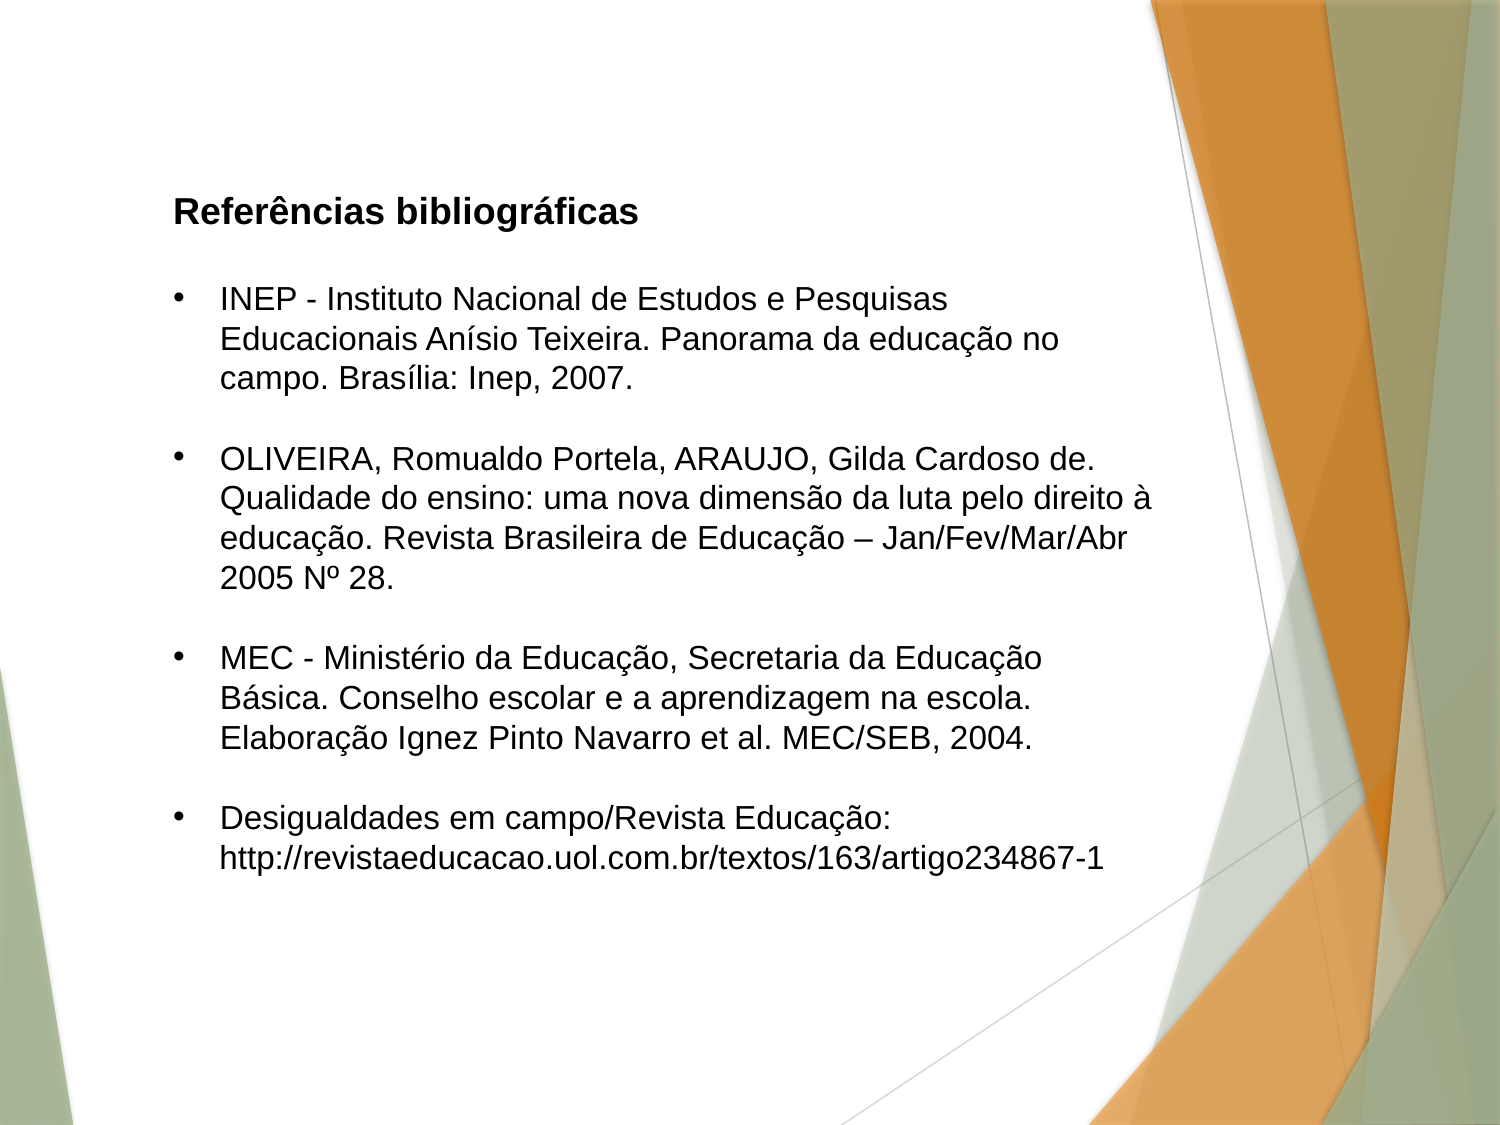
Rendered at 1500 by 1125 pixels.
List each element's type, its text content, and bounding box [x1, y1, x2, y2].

text_box Referências bibliográficas INEP - Instituto Nacional de Estudos e Pesquisas Educacionais Anísio Teixeira. Panorama da educação no campo. Brasília: Inep, 2007. OLIVEIRA, Romualdo Portela, ARAUJO, Gilda Cardoso de. Qualidade do ensino: uma nova dimensão da luta pelo direito à educação. Revista Brasileira de Educação – Jan/Fev/Mar/Abr 2005 Nº 28. MEC - Ministério da Educação, Secretaria da Educação Básica. Conselho escolar e a aprendizagem na escola. Elaboração Ignez Pinto Navarro et al. MEC/SEB, 2004. Desigualdades em campo/Revista Educação: http://revistaeducacao.uol.com.br/textos/163/artigo234867-1 [158, 179, 1171, 884]
